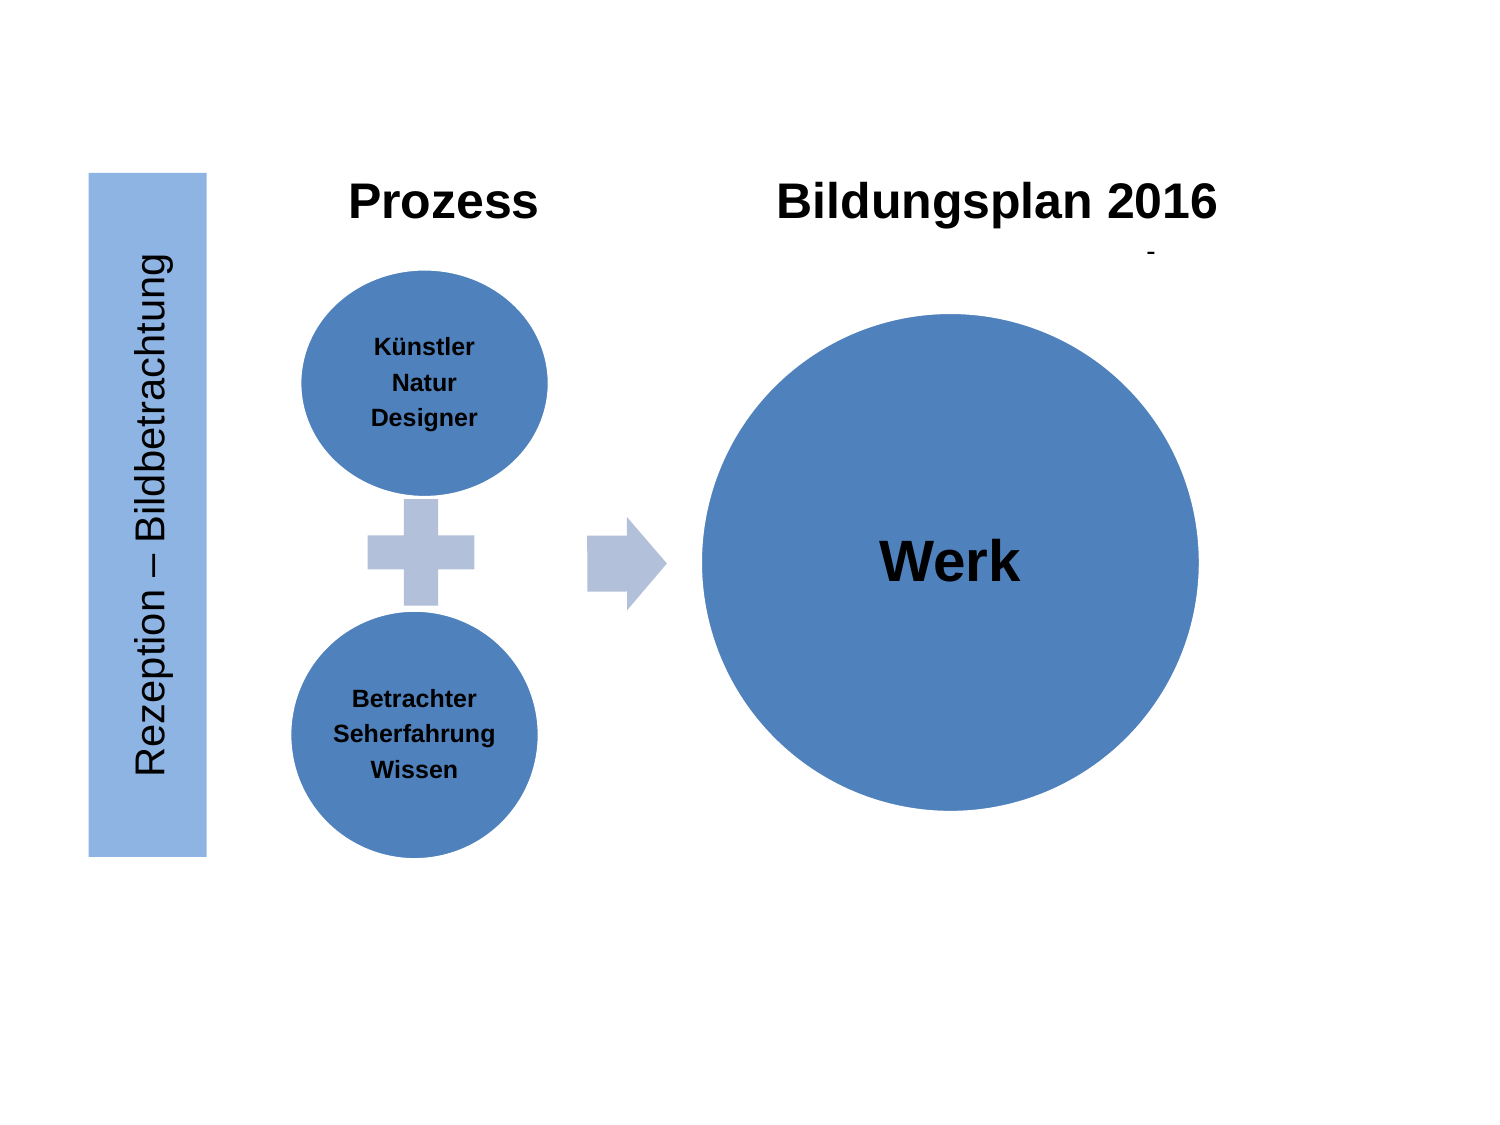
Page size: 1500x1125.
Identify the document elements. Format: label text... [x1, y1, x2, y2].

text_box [249, 228, 1251, 897]
subtitle Prozess Bildungsplan 2016 ezeption [64, 160, 1235, 858]
